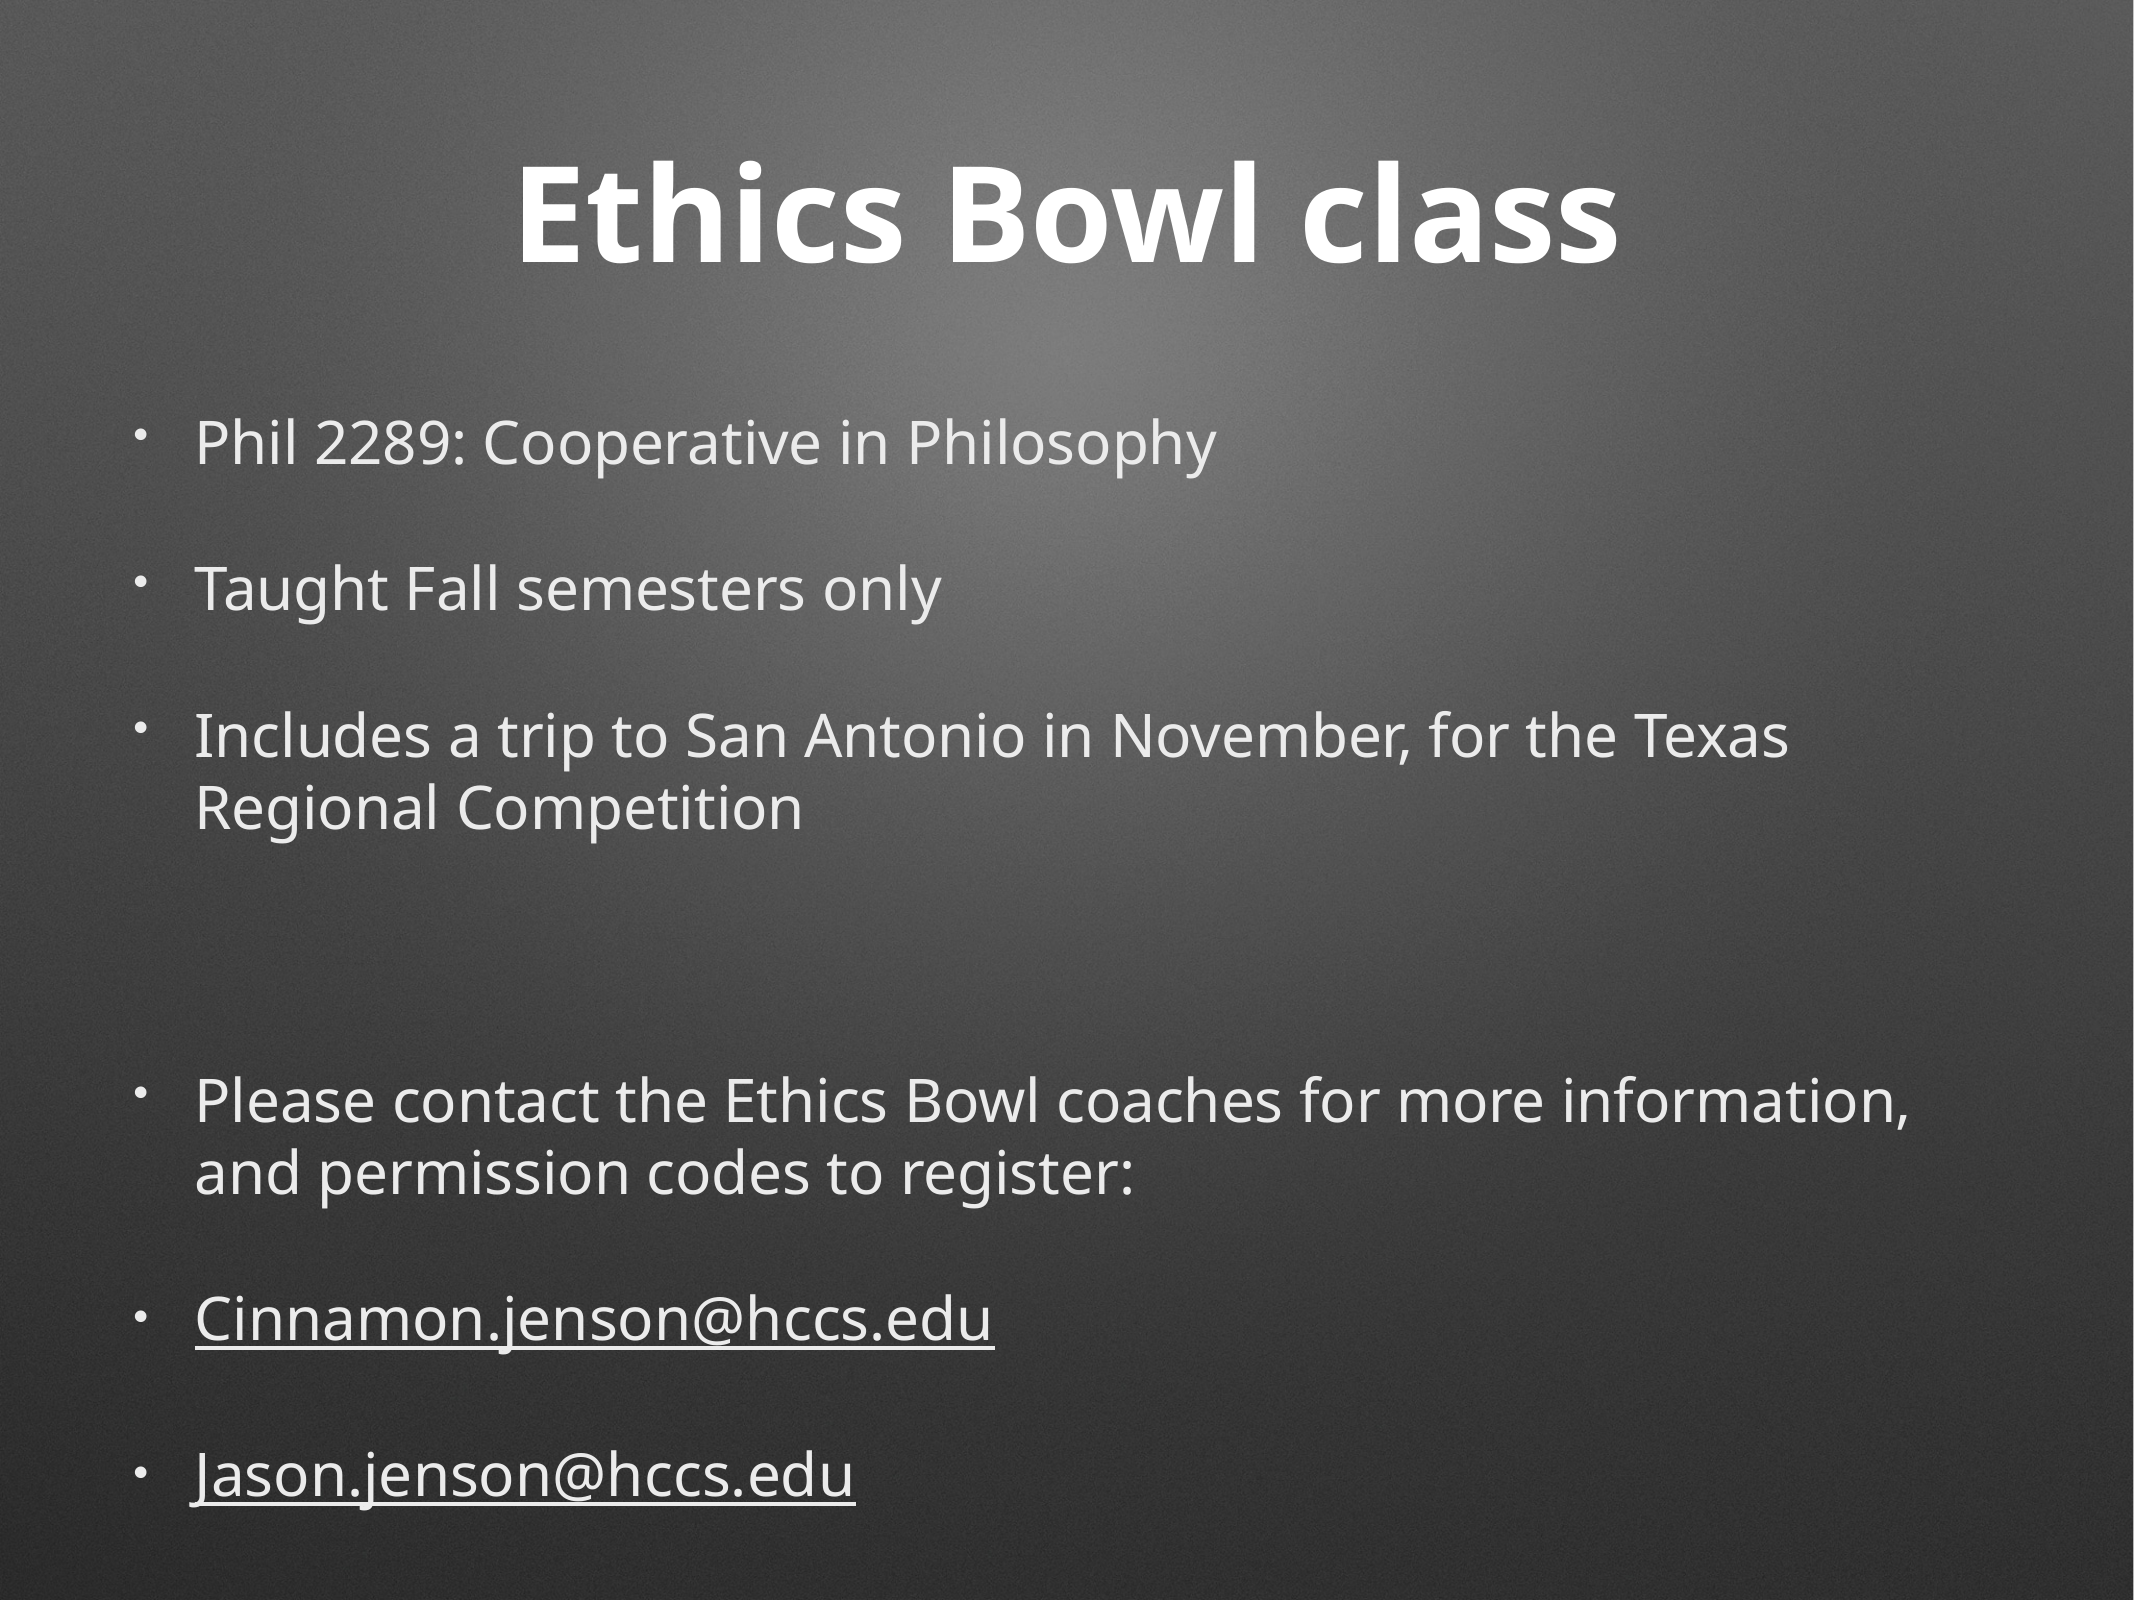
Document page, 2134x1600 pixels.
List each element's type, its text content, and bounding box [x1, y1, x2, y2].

picture [0, 0, 2134, 1600]
list Phil 2289: Cooperative in Philosophy Taught Fall semesters only Includes a trip to San Antonio in November, for the Texas Regional Competition Please contact the Ethics Bowl coaches for more information, and permission codes to register: Cinnamon.jenson@hccs.edu Jason.jenson@hccs.edu [124, 395, 2009, 1533]
title Ethics Bowl class [124, 32, 2009, 386]
